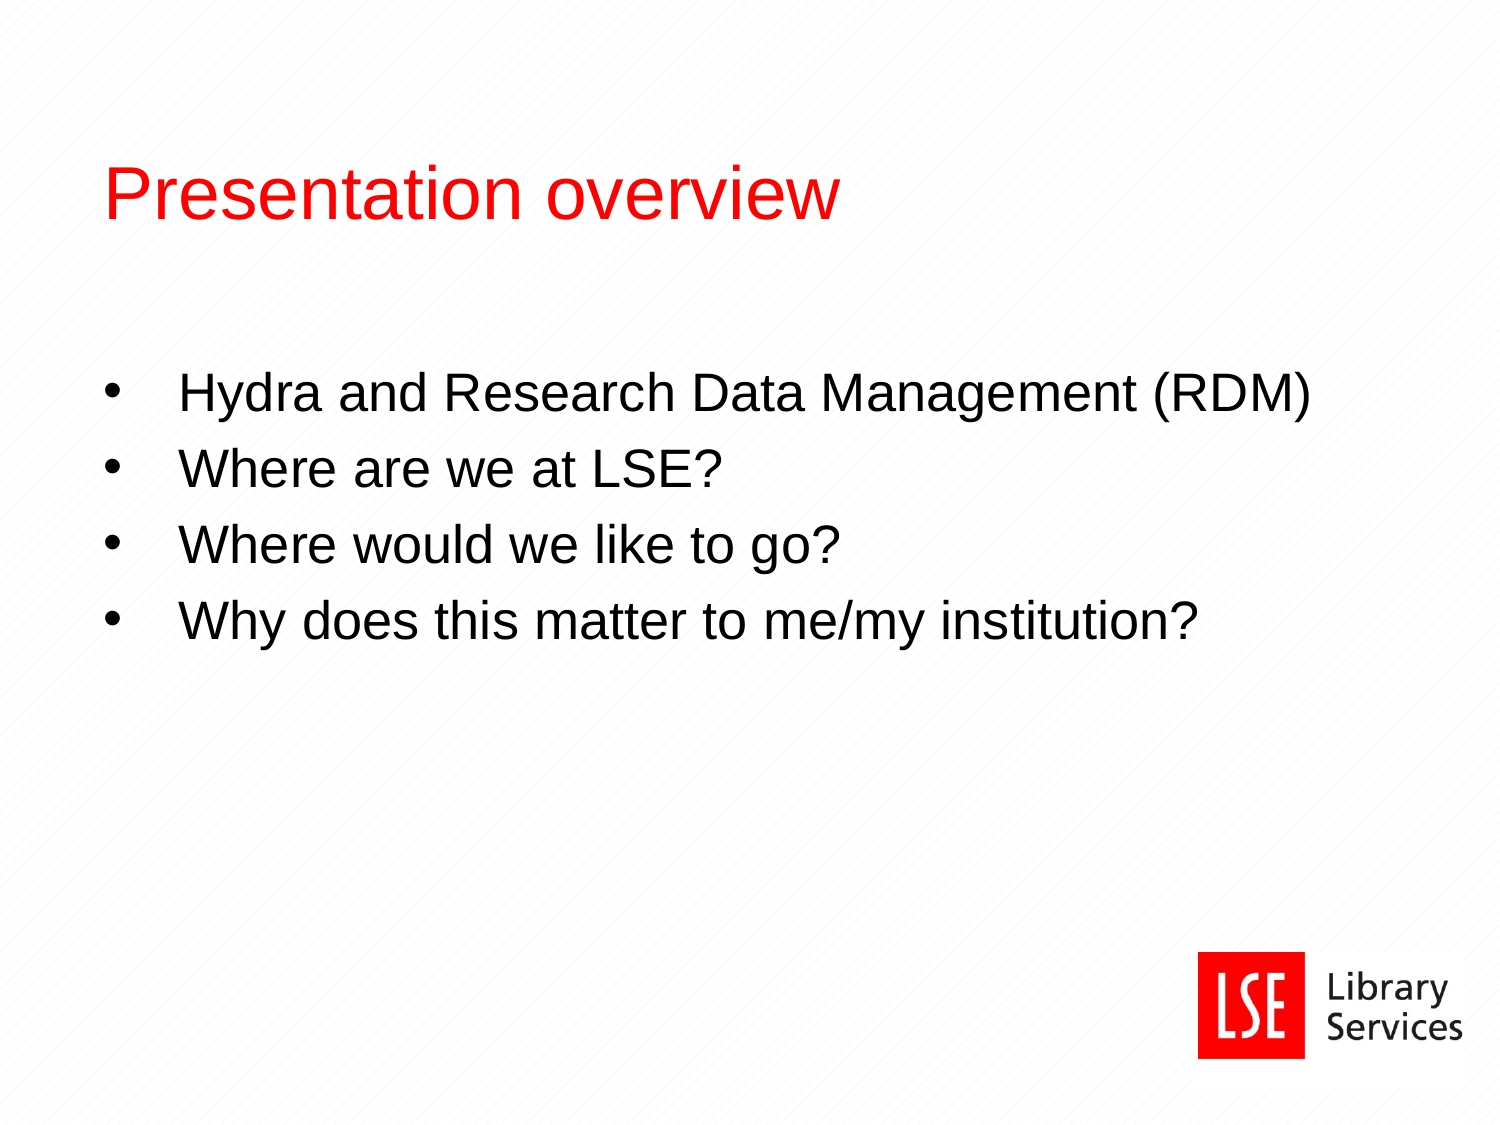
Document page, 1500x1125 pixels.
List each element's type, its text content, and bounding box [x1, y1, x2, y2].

subtitle Hydra and Research Data Management (RDM) Where are we at LSE? Where would we like to go? Why does this matter to me/my institution? [88, 349, 1412, 941]
picture [1198, 951, 1463, 1089]
title Presentation overview [88, 52, 1235, 327]
